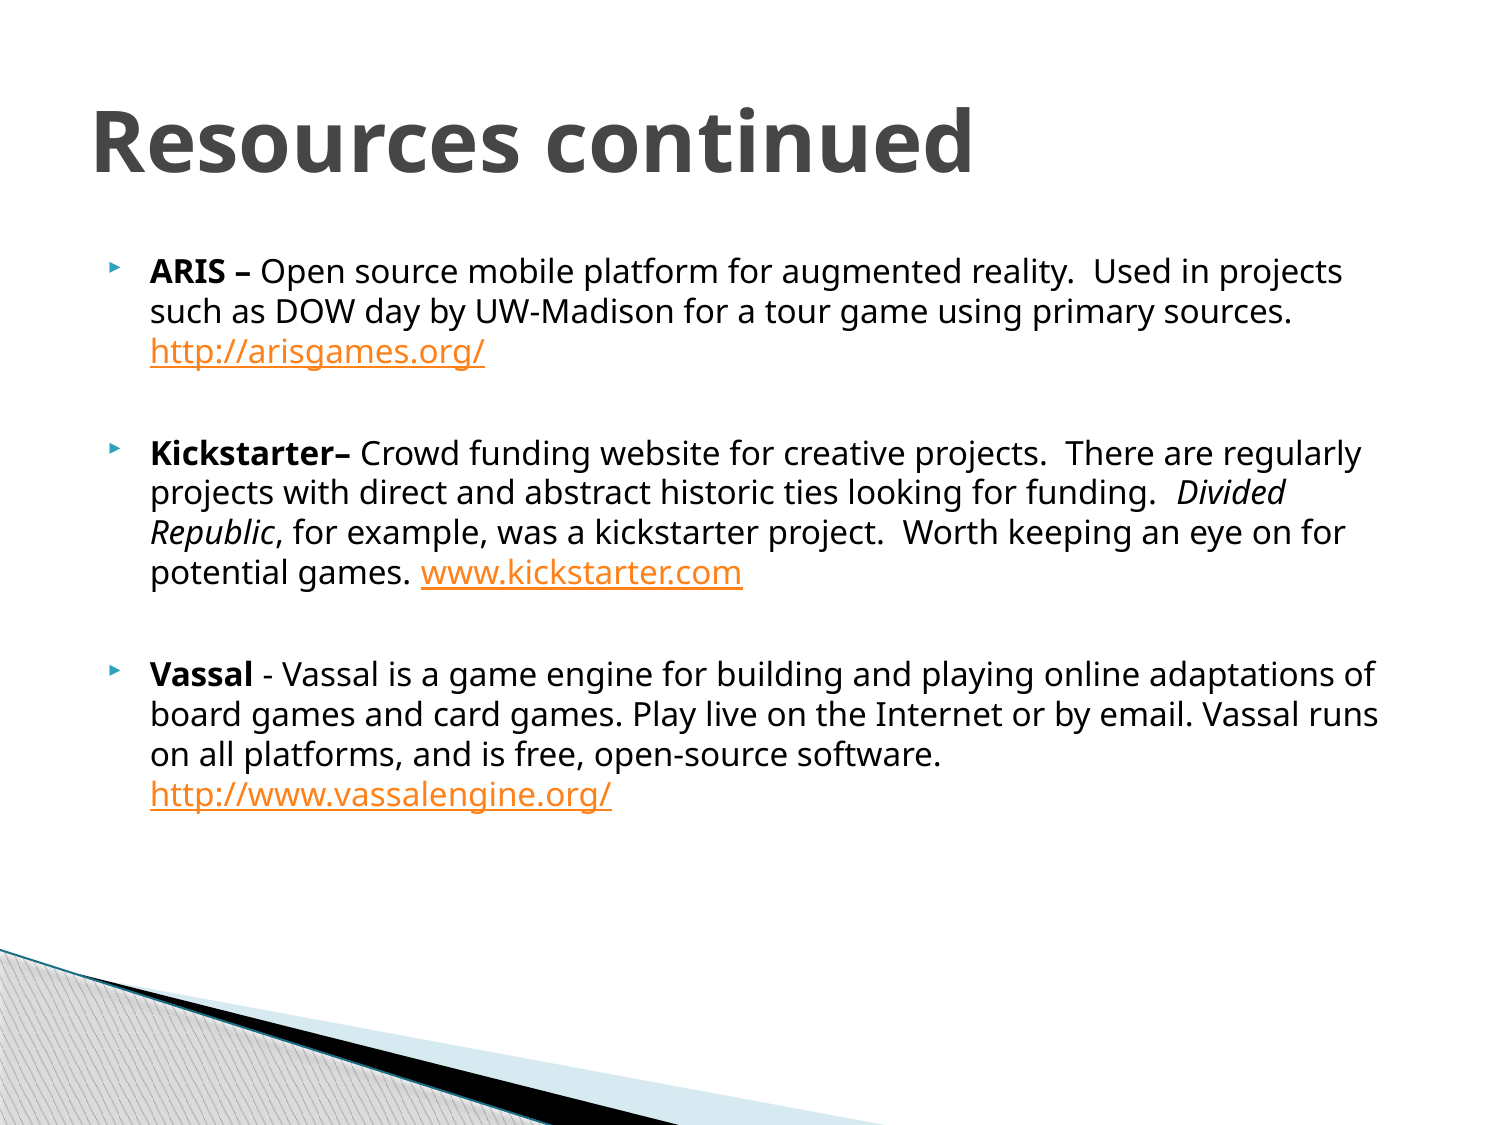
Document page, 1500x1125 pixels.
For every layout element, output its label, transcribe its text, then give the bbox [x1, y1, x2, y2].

title Resources continued [75, 45, 1425, 233]
list ARIS – Open source mobile platform for augmented reality. Used in projects such as DOW day by UW-Madison for a tour game using primary sources. http://arisgames.org/ Kickstarter– Crowd funding website for creative projects. There are regularly projects with direct and abstract historic ties looking for funding. Divided Republic, for example, was a kickstarter project. Worth keeping an eye on for potential games. www.kickstarter.com Vassal - Vassal is a game engine for building and playing online adaptations of board games and card games. Play live on the Internet or by email. Vassal runs on all platforms, and is free, open-source software. http://www.vassalengine.org/ [75, 243, 1425, 986]
